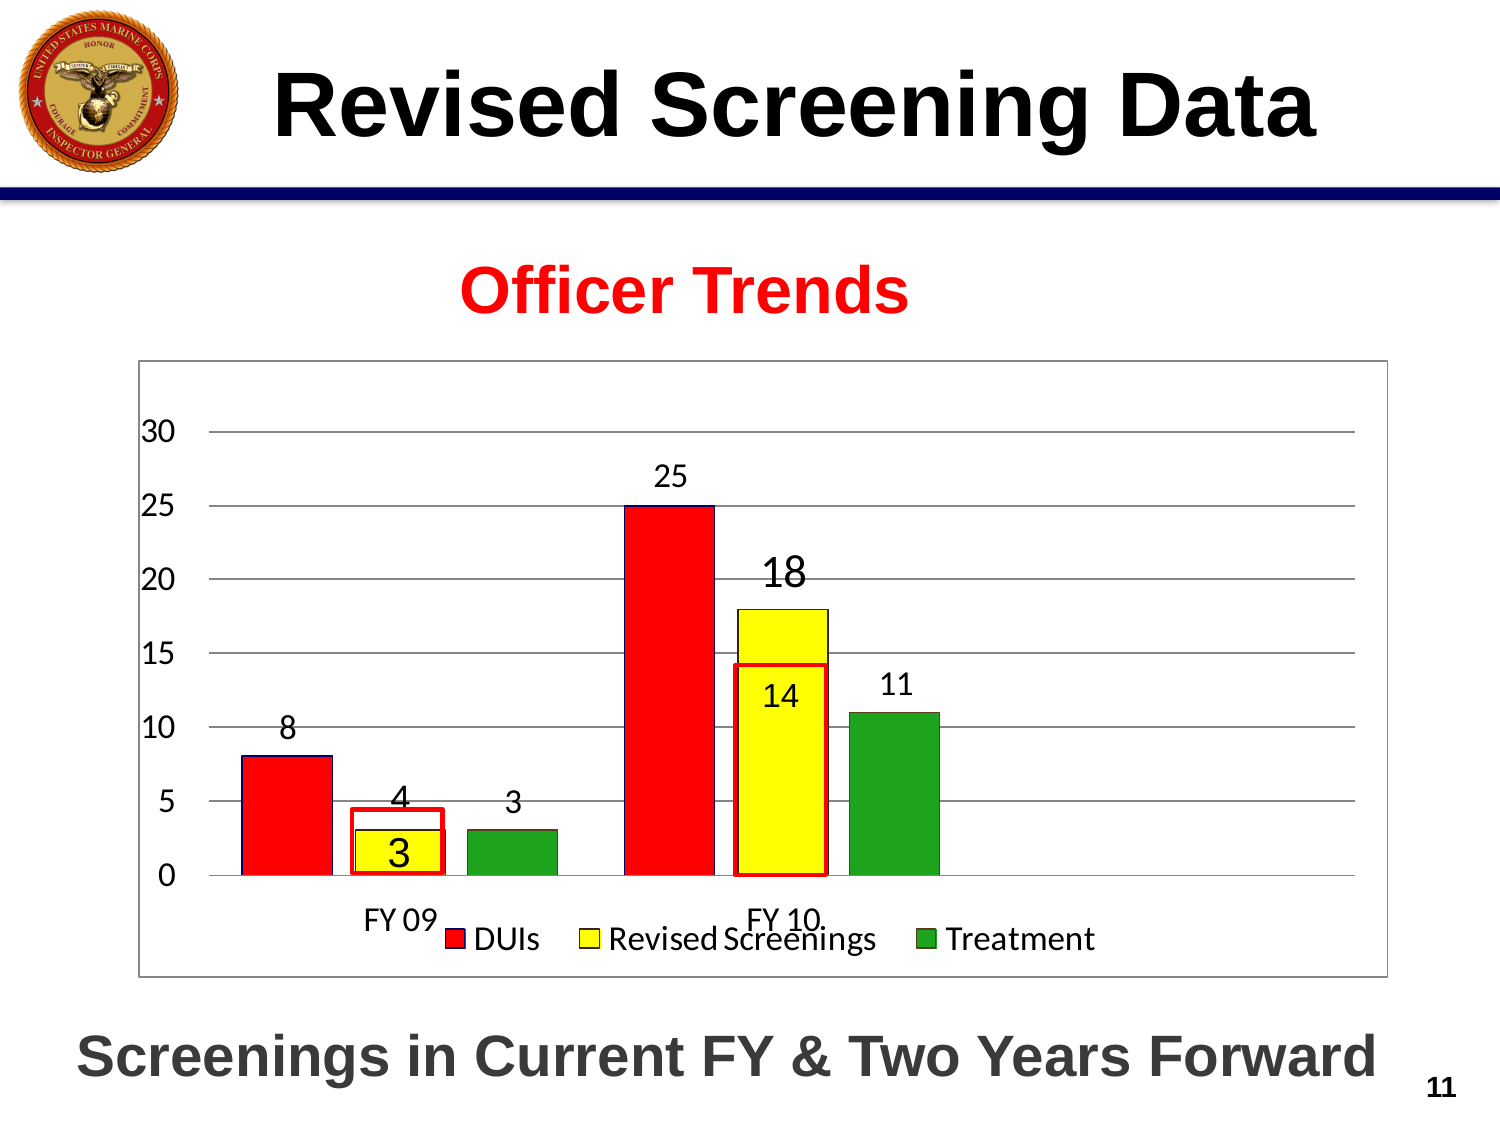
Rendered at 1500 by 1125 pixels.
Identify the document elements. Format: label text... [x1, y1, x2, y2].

picture [6, 0, 191, 185]
text_box Screenings in Current FY & Two Years Forward [61, 1010, 1458, 1096]
text_box Revised Screening Data [257, 37, 1410, 163]
slide_number 11 [1383, 1060, 1500, 1125]
text_box Officer Trends [444, 239, 1020, 334]
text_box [130, 352, 1395, 984]
